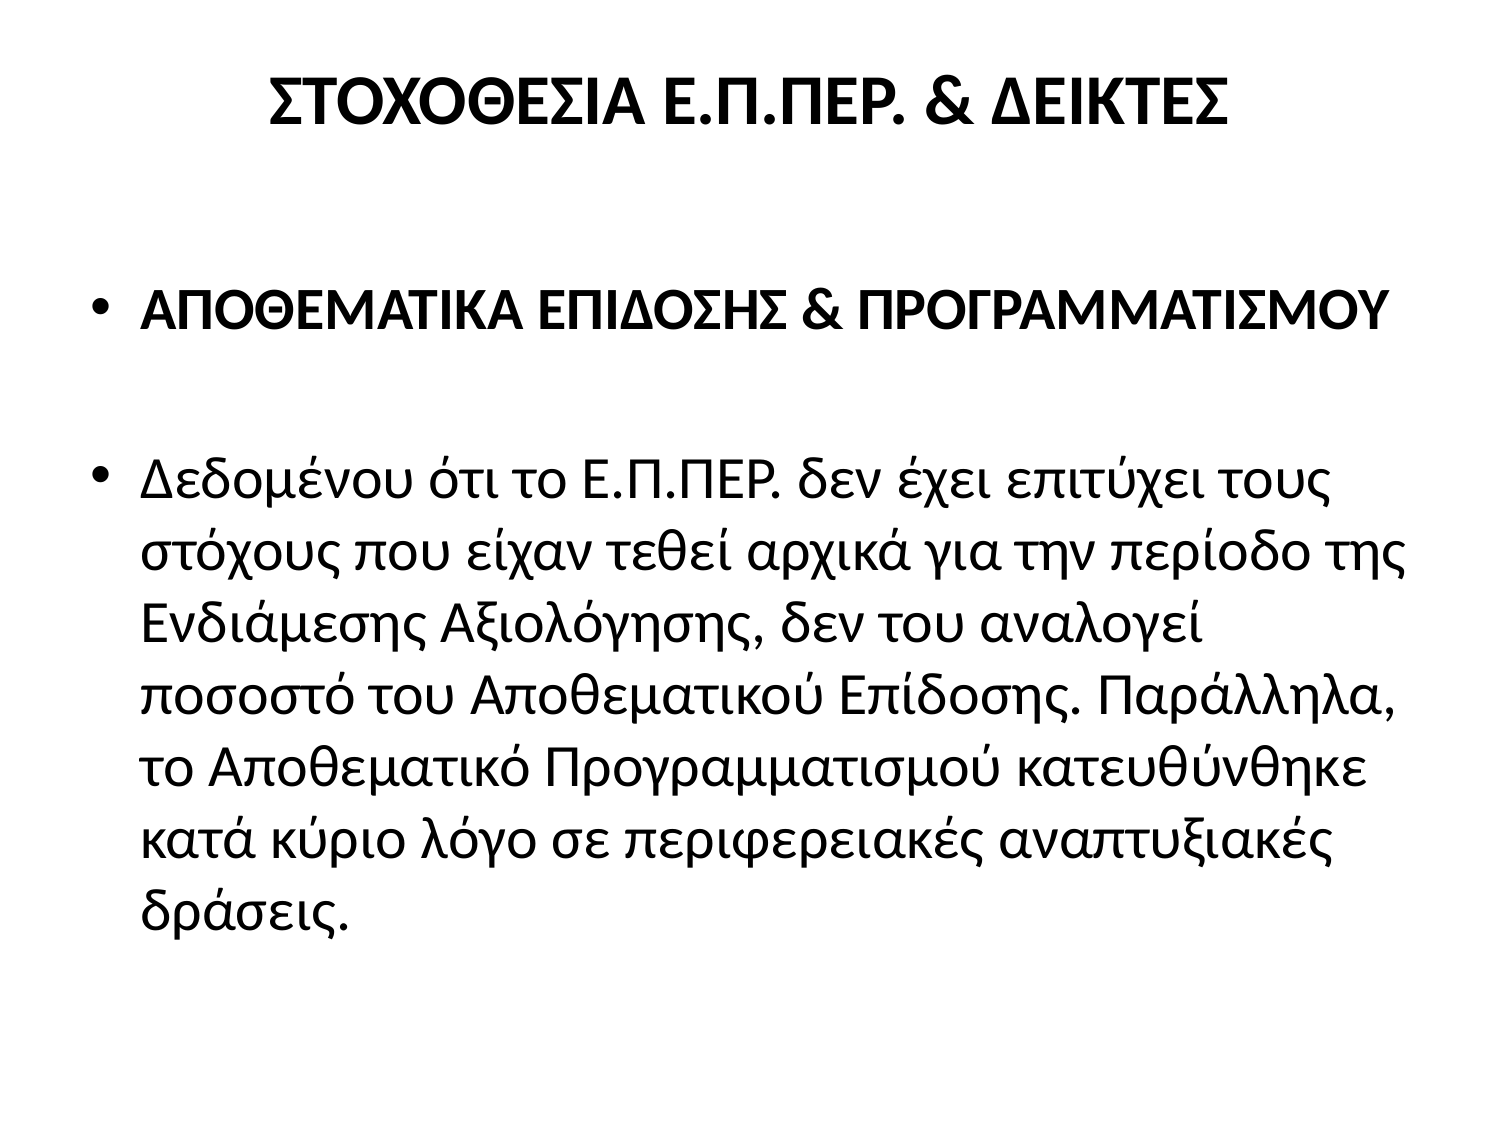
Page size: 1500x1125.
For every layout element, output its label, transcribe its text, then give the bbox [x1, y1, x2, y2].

list Αποθεματικά Επίδοσης & Προγραμματισμού Δεδομένου ότι το Ε.Π.ΠΕΡ. δεν έχει επιτύχει τους στόχους που είχαν τεθεί αρχικά για την περίοδο της Ενδιάμεσης Αξιολόγησης, δεν του αναλογεί ποσοστό του Αποθεματικού Επίδοσης. Παράλληλα, το Αποθεματικό Προγραμματισμού κατευθύνθηκε κατά κύριο λόγο σε περιφερειακές αναπτυξιακές δράσεις. [75, 262, 1425, 1005]
title ΣΤΟΧΟΘΕΣΙΑ Ε.Π.ΠΕΡ. & ΔΕΙΚΤΕΣ [75, 45, 1425, 233]
